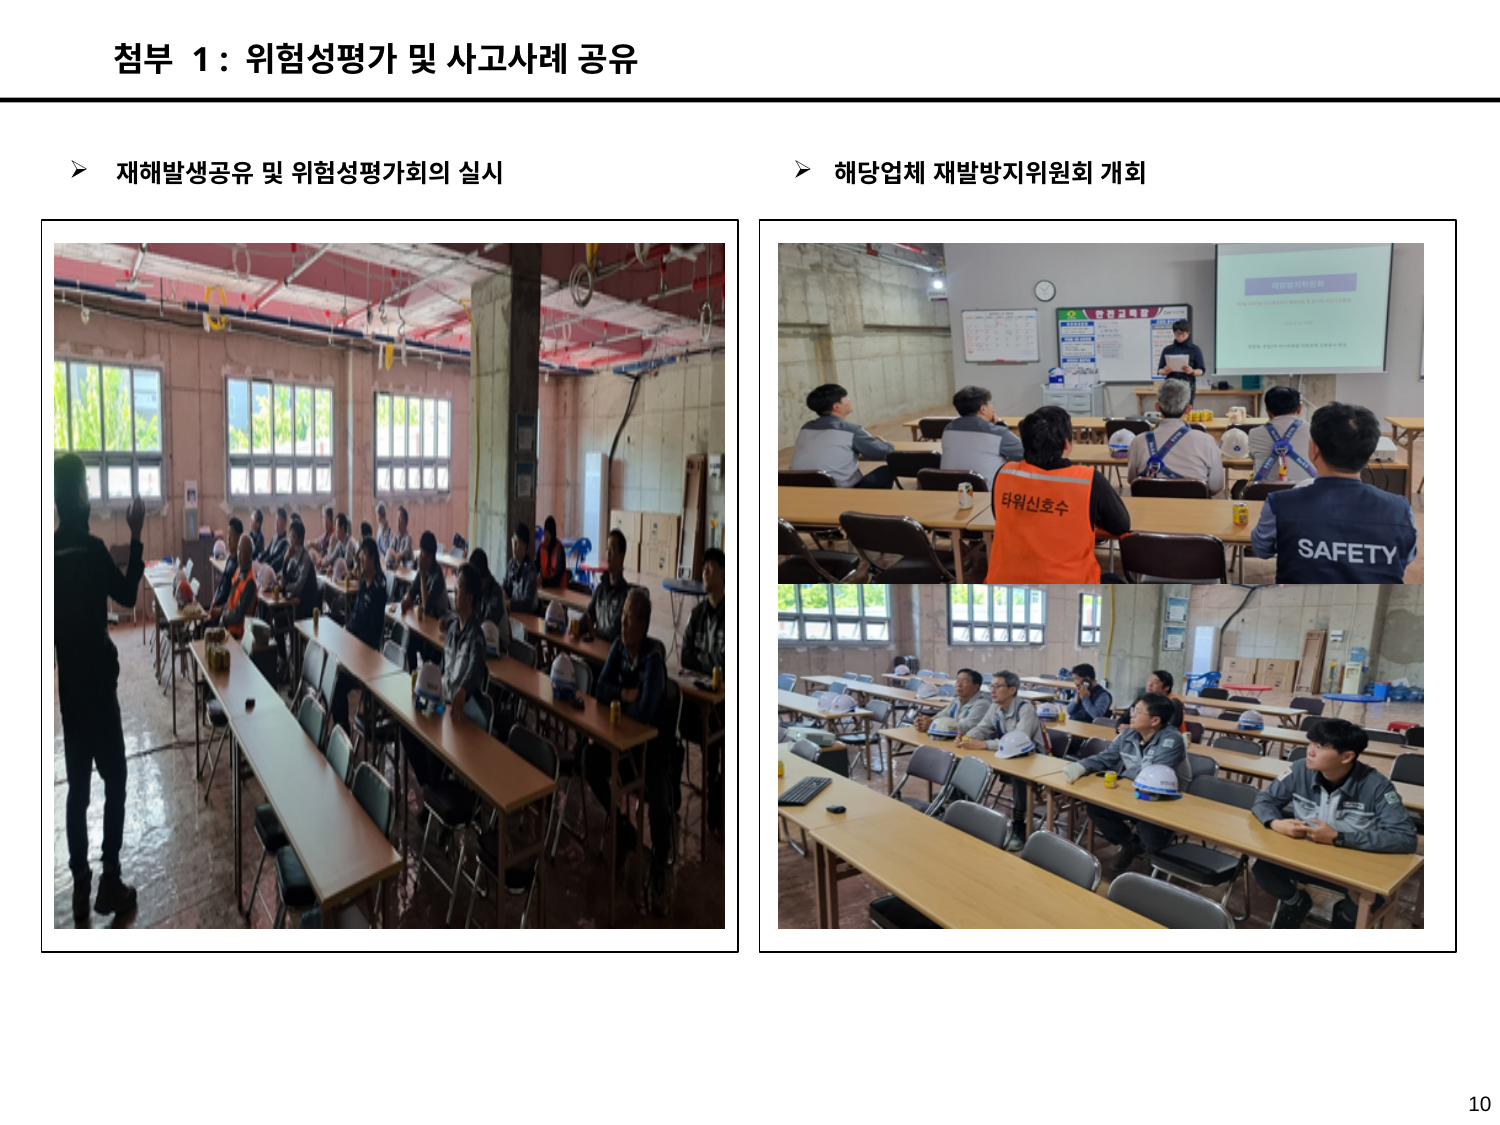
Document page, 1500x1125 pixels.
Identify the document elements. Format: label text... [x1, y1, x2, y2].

text_box 재해발생공유 및 위험성평가회의 실시 [54, 150, 752, 196]
slide_number 10 [1193, 1083, 1500, 1125]
picture [778, 243, 1424, 929]
text_box 해당업체 재발방지위원회 개회 [778, 150, 1400, 196]
text_box [41, 219, 739, 953]
text_box 첨부 1 : 위험성평가 및 사고사례 공유 [98, 30, 664, 86]
picture [54, 243, 725, 929]
text_box [759, 219, 1457, 953]
